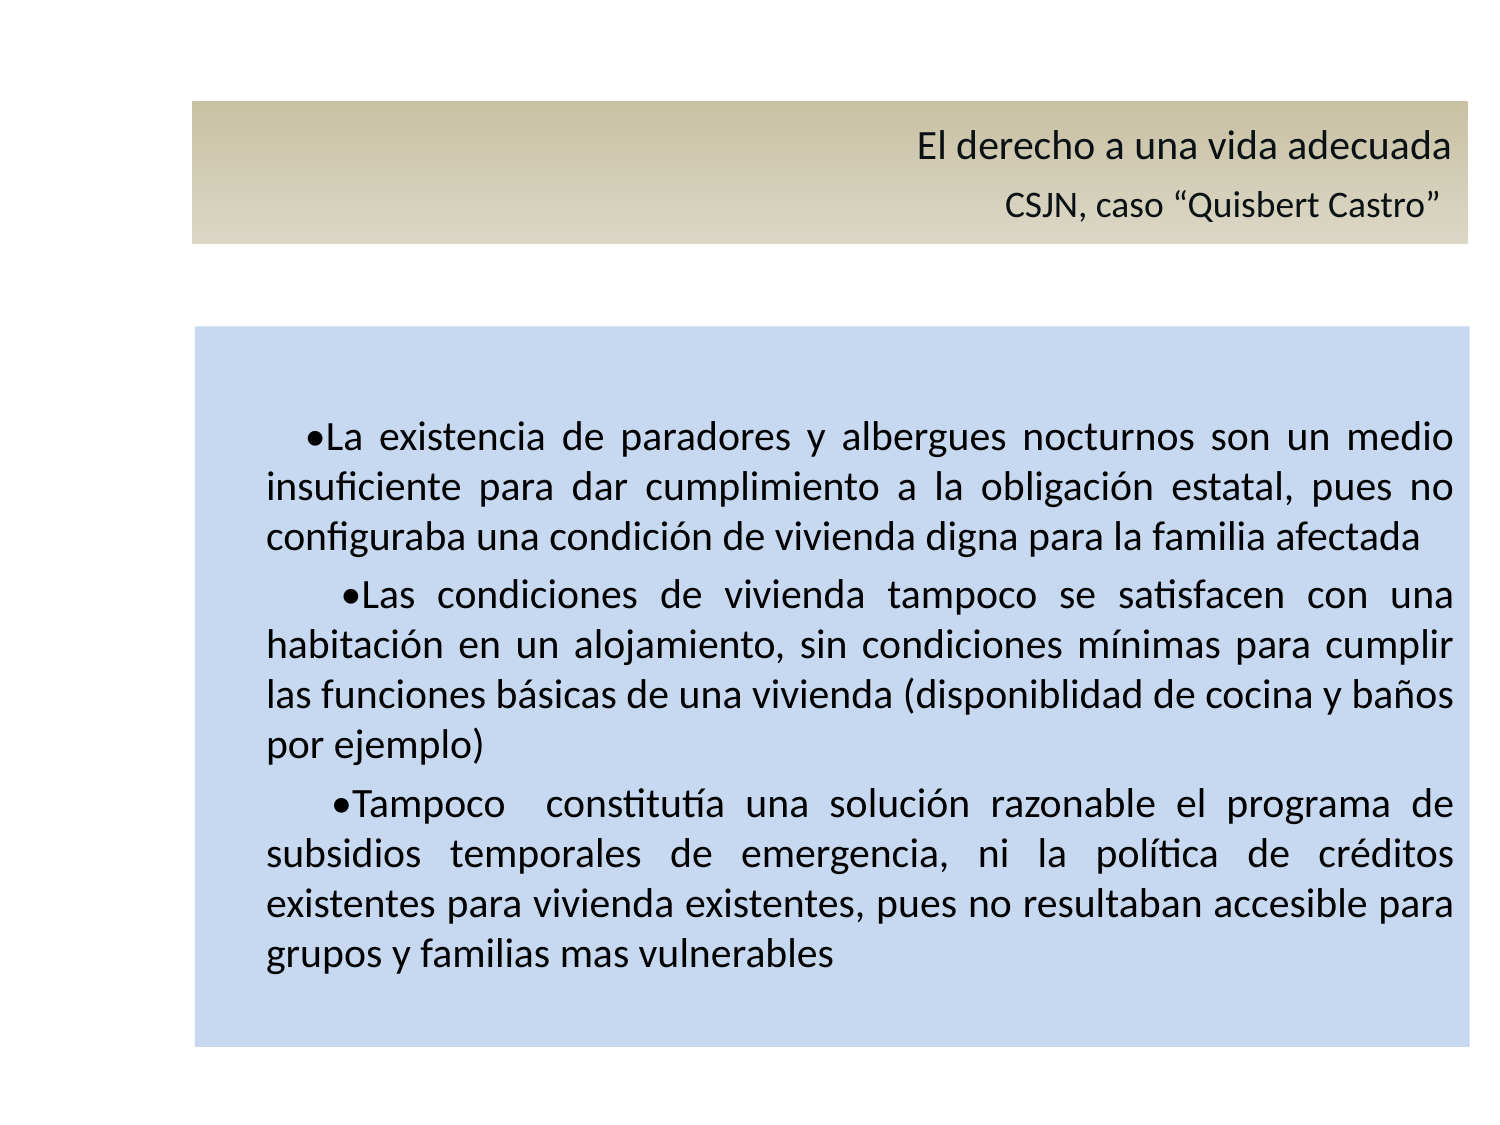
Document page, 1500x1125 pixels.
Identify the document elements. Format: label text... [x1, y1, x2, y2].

title El derecho a una vida adecuada CSJN, caso “Quisbert Castro” [192, 101, 1468, 244]
list •La existencia de paradores y albergues nocturnos son un medio insuficiente para dar cumplimiento a la obligación estatal, pues no configuraba una condición de vivienda digna para la familia afectada •Las condiciones de vivienda tampoco se satisfacen con una habitación en un alojamiento, sin condiciones mínimas para cumplir las funciones básicas de una vivienda (disponiblidad de cocina y baños por ejemplo) •Tampoco constitutía una solución razonable el programa de subsidios temporales de emergencia, ni la política de créditos existentes para vivienda existentes, pues no resultaban accesible para grupos y familias mas vulnerables [194, 326, 1470, 1048]
